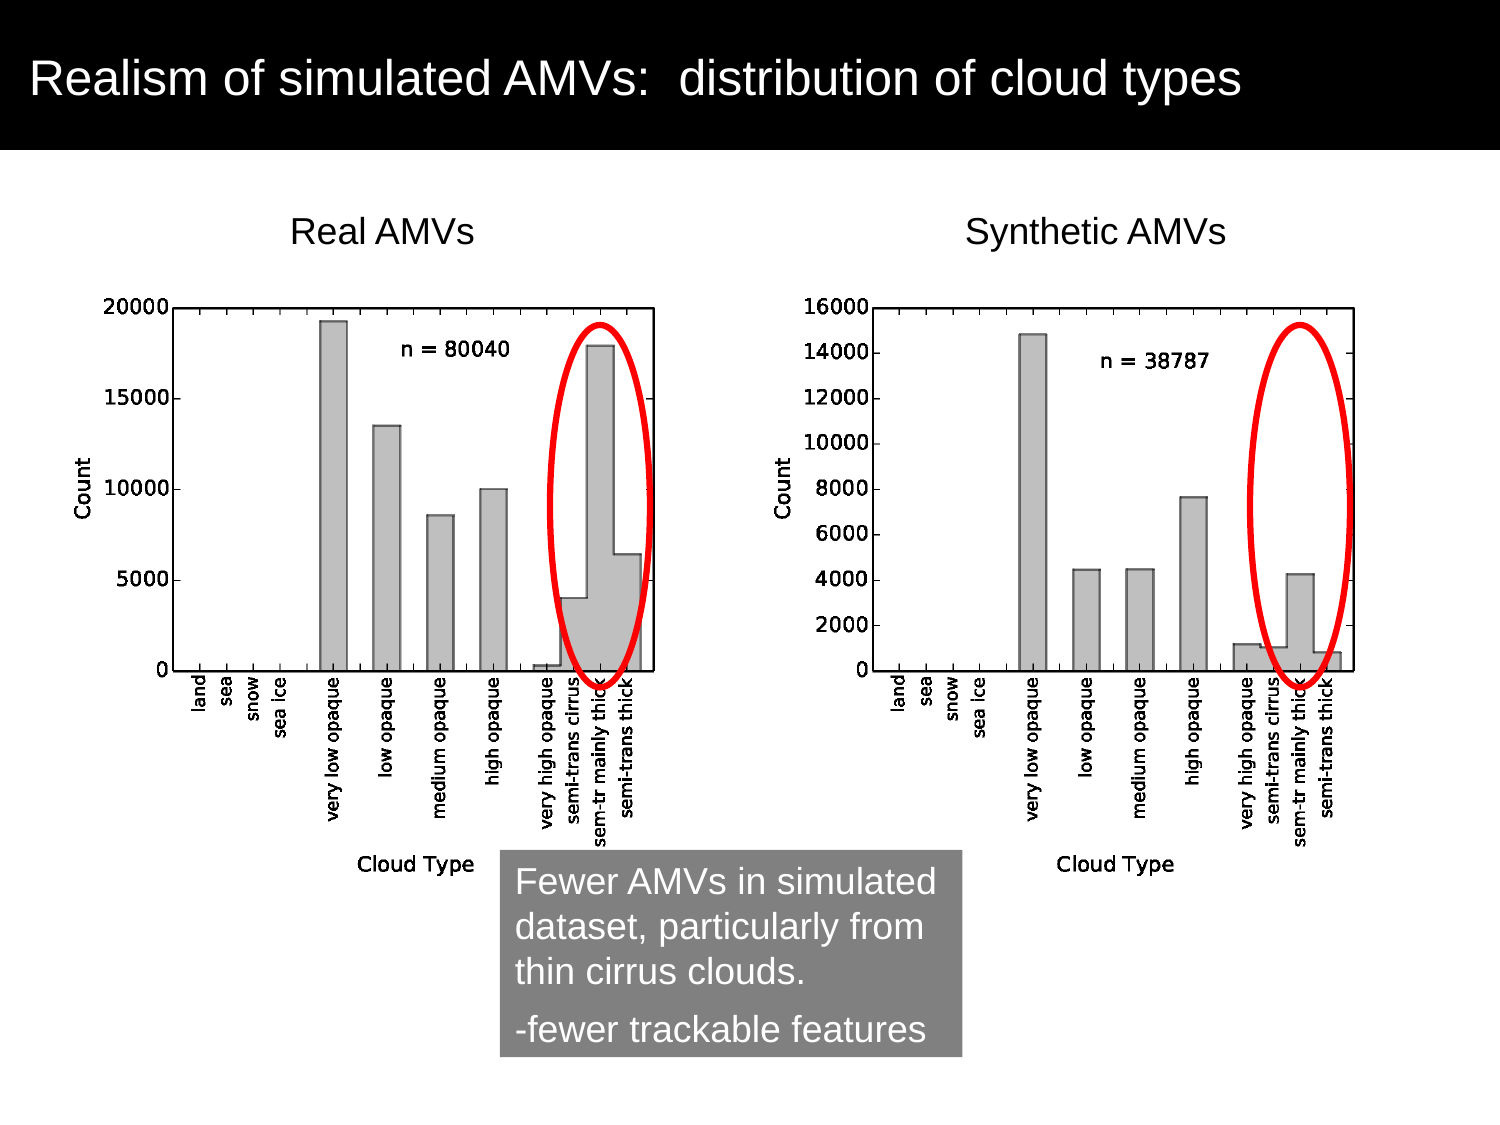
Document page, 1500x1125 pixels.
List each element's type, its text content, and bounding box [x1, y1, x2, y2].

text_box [499, 324, 1351, 1069]
picture [49, 274, 676, 901]
text_box Synthetic AMVs [950, 199, 1363, 260]
picture [749, 274, 1376, 901]
text_box Realism of simulated AMVs: distribution of cloud types [0, 0, 1500, 150]
text_box Real AMVs [275, 199, 688, 260]
